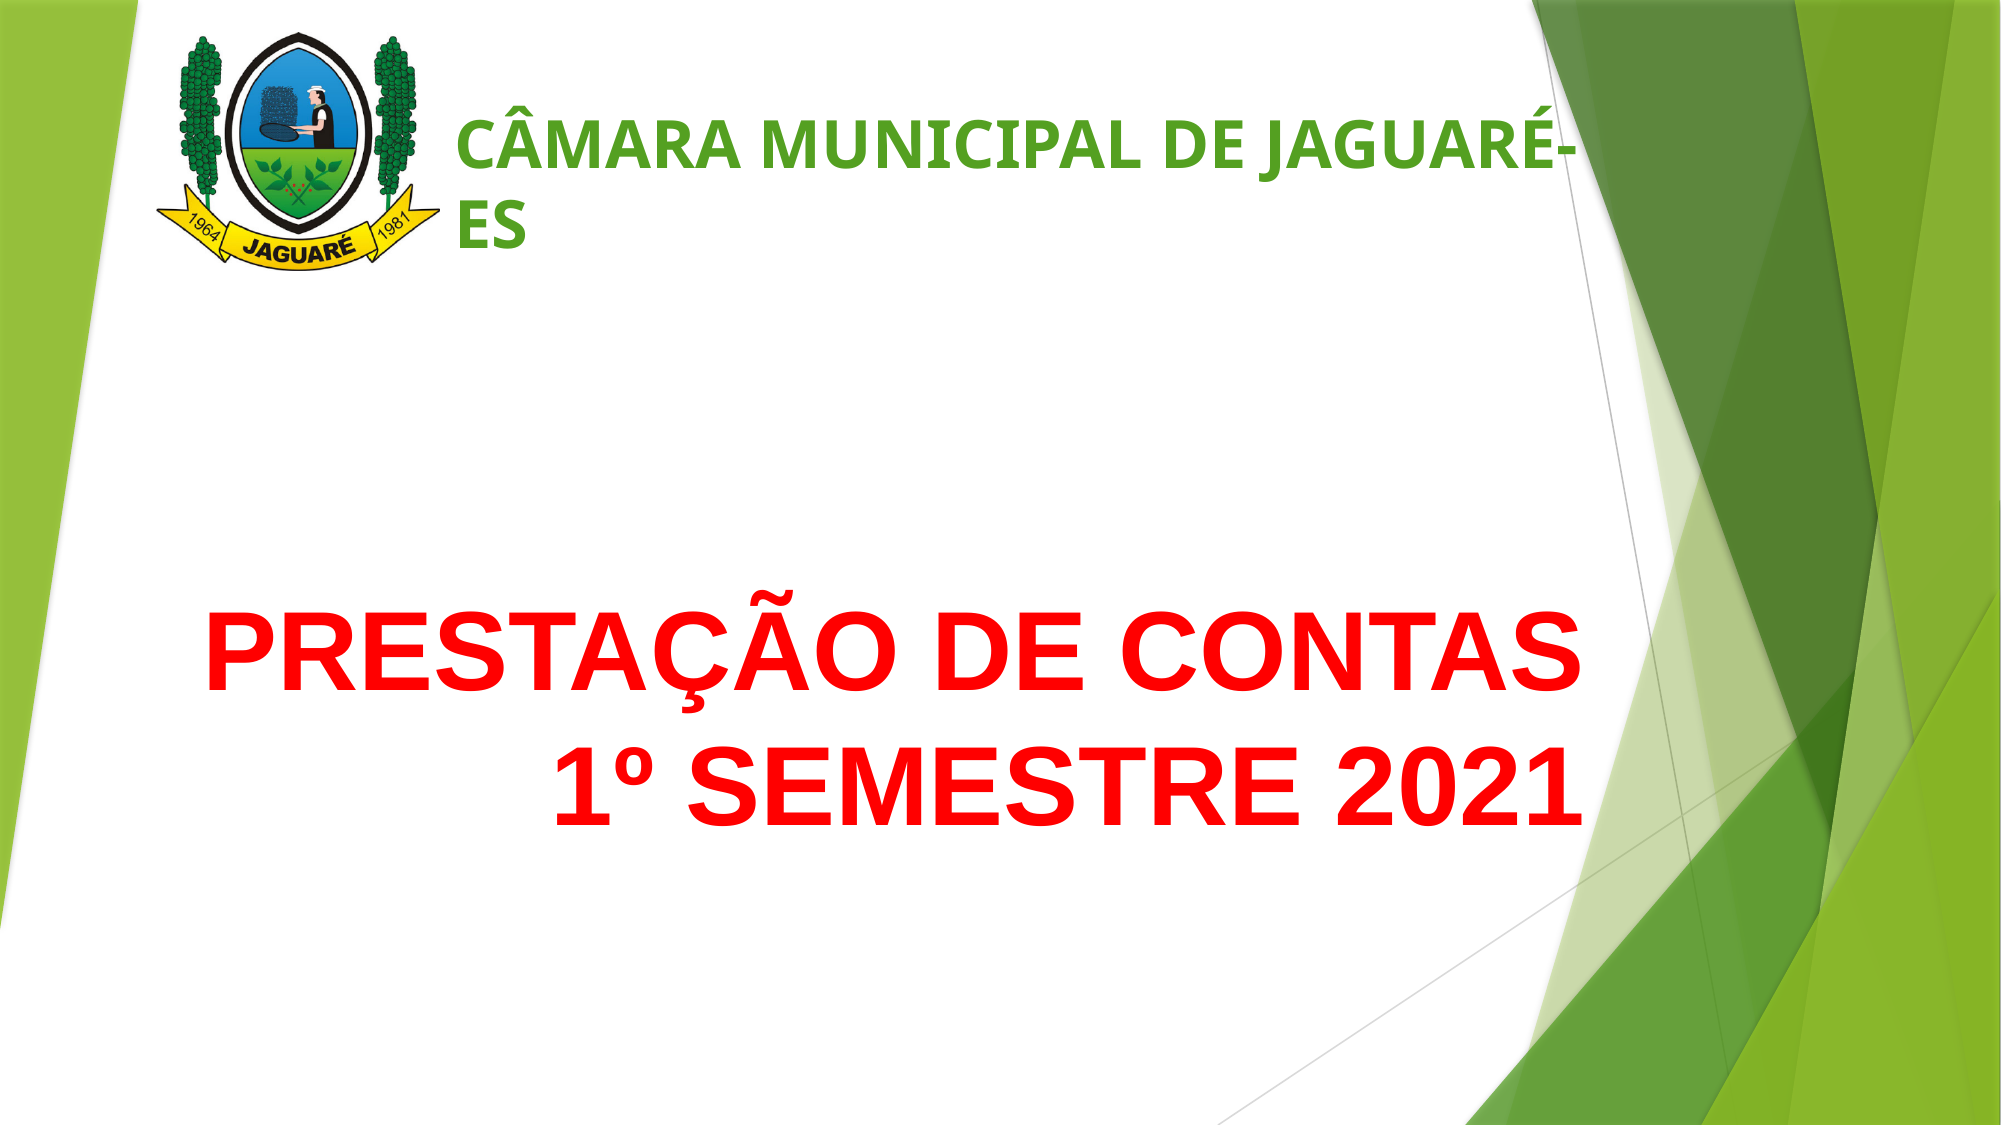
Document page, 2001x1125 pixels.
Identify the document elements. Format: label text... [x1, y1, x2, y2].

subtitle CÂMARA MUNICIPAL DE JAGUARÉ-ES [444, 94, 1601, 223]
picture [155, 31, 440, 271]
title PRESTAÇÃO DE CONTAS 1º SEMESTRE 2021 [100, 464, 1601, 856]
